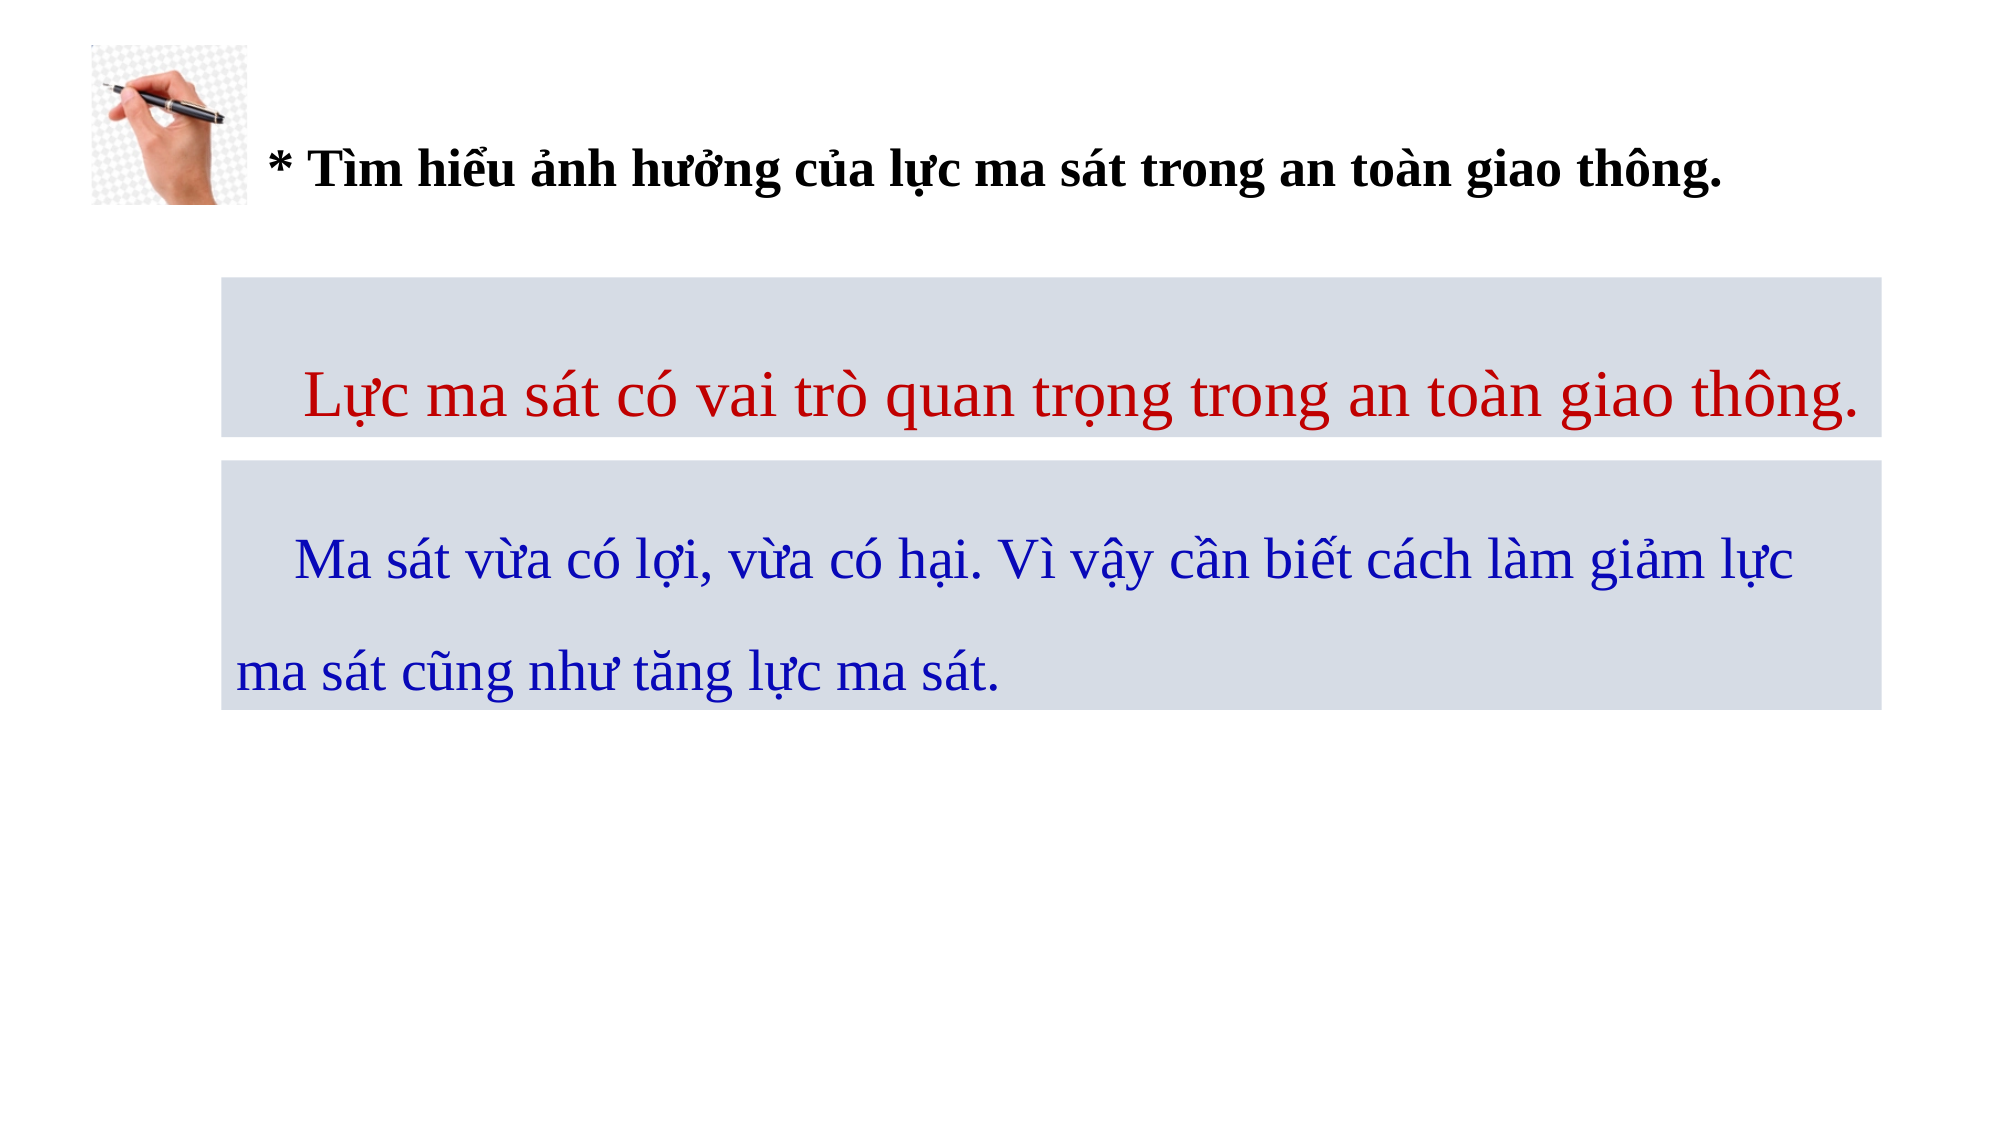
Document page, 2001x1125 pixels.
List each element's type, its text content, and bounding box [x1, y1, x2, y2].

text_box Ma sát vừa có lợi, vừa có hại. Vì vậy cần biết cách làm giảm lực ma sát cũng như tăng lực ma sát. [221, 460, 1882, 710]
text_box Lực ma sát có vai trò quan trọng trong an toàn giao thông. [221, 277, 1882, 438]
text_box [108, 644, 1201, 805]
picture [91, 45, 248, 205]
text_box * Tìm hiểu ảnh hưởng của lực ma sát trong an toàn giao thông. [252, 112, 1777, 205]
